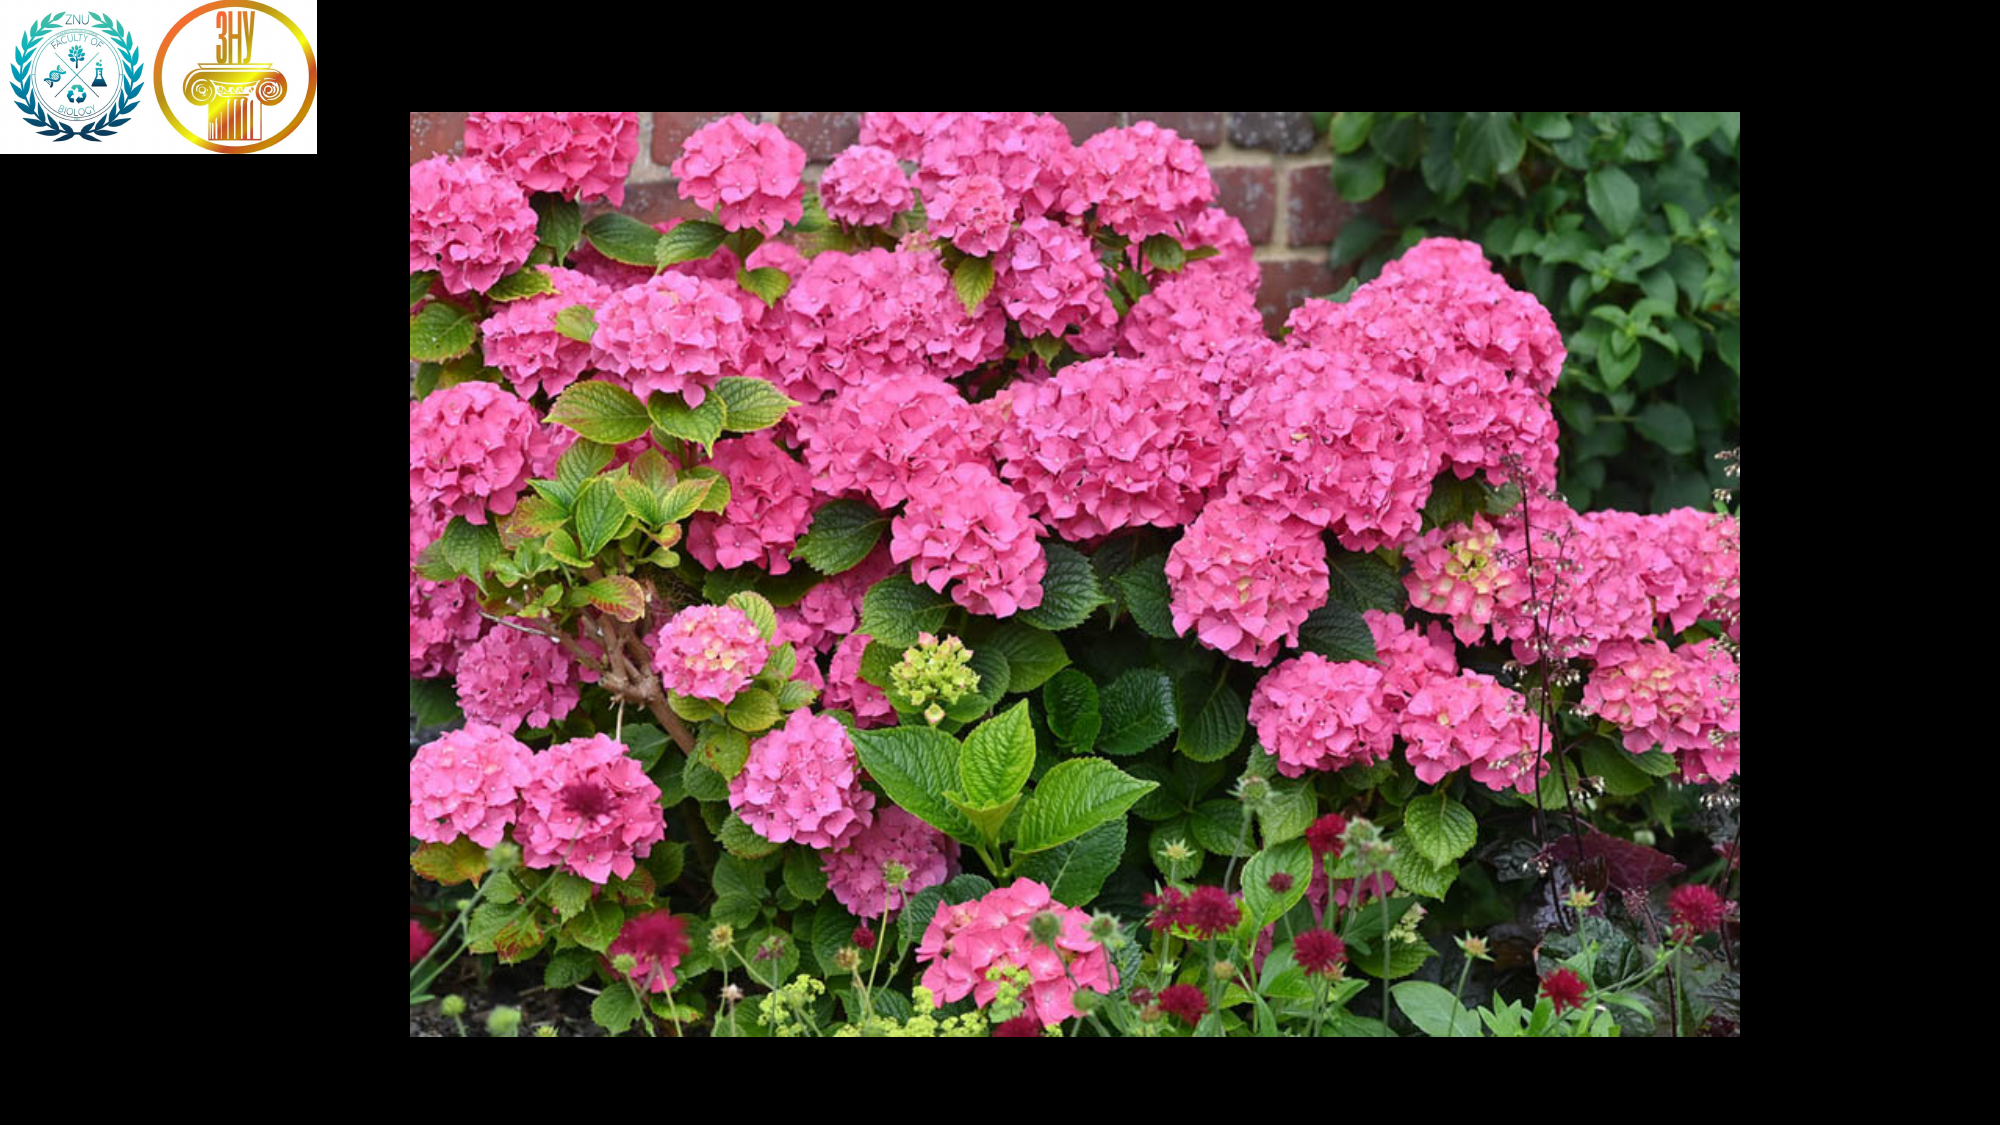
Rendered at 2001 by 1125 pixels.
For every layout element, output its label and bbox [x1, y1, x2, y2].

picture [0, 0, 317, 154]
picture [410, 112, 1740, 1037]
